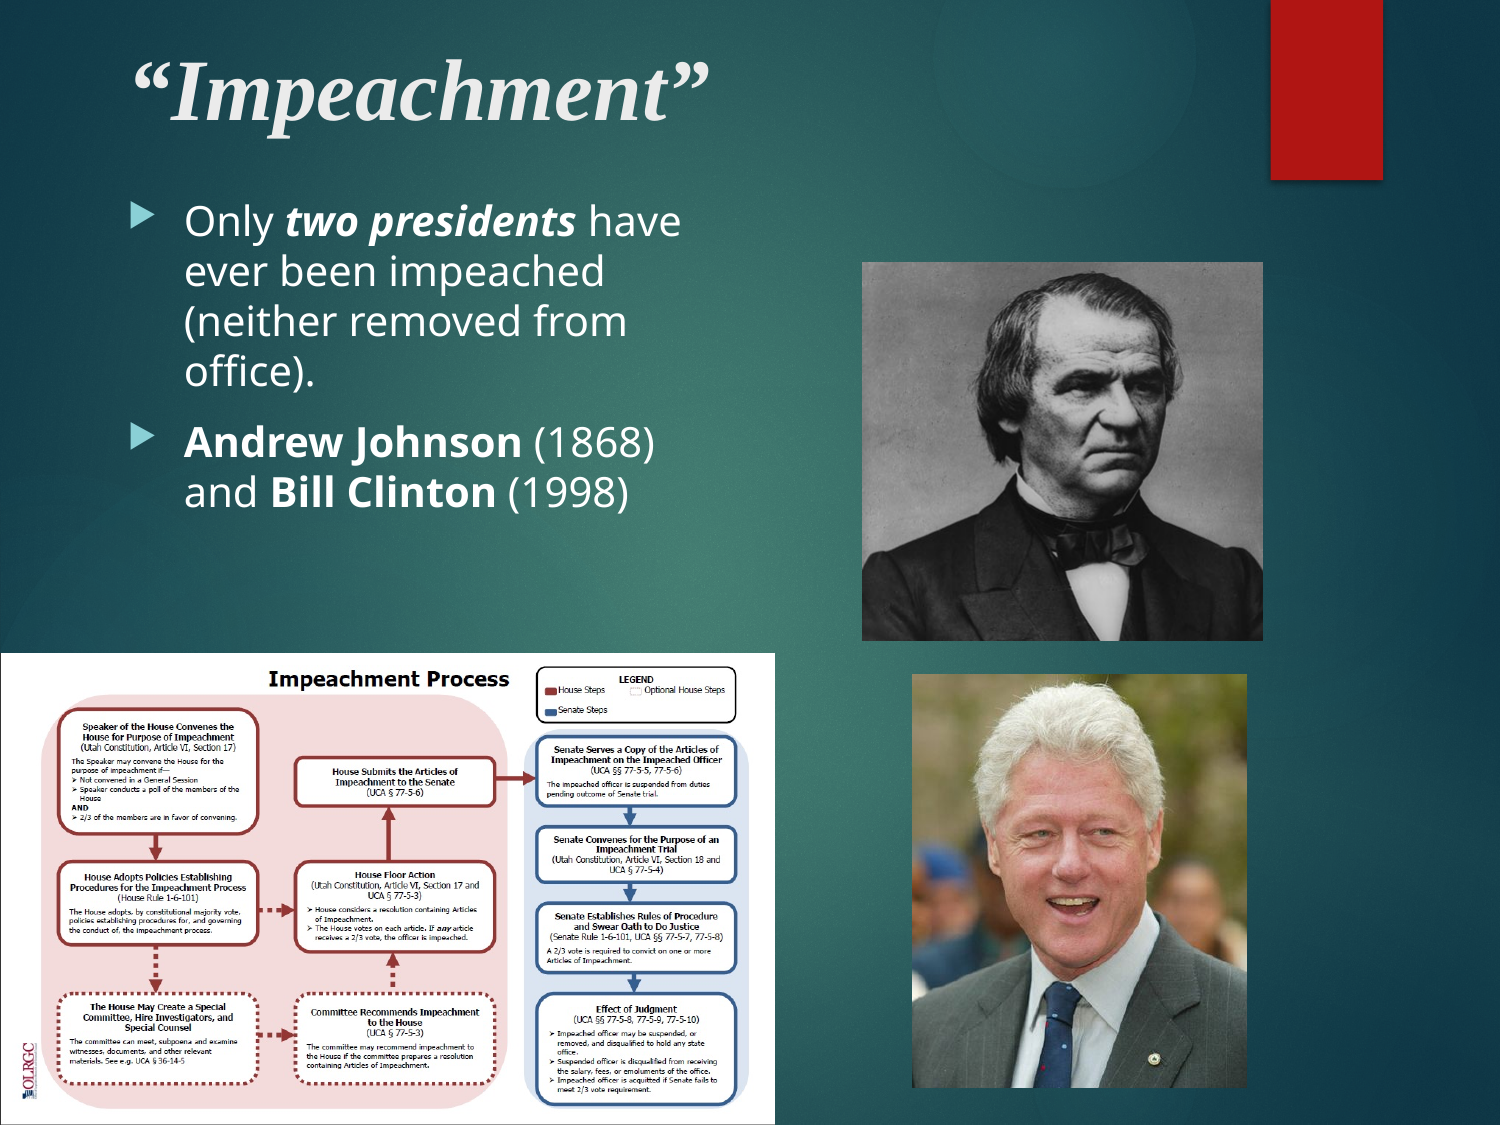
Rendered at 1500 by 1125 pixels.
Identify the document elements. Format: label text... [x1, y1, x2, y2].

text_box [862, 262, 1263, 641]
title “Impeachment” [112, 24, 1388, 229]
list Only two presidents have ever been impeached (neither removed from office). Andrew Johnson (1868) and Bill Clinton (1998) [112, 187, 738, 652]
picture [912, 674, 1247, 1088]
picture [0, 653, 776, 1125]
